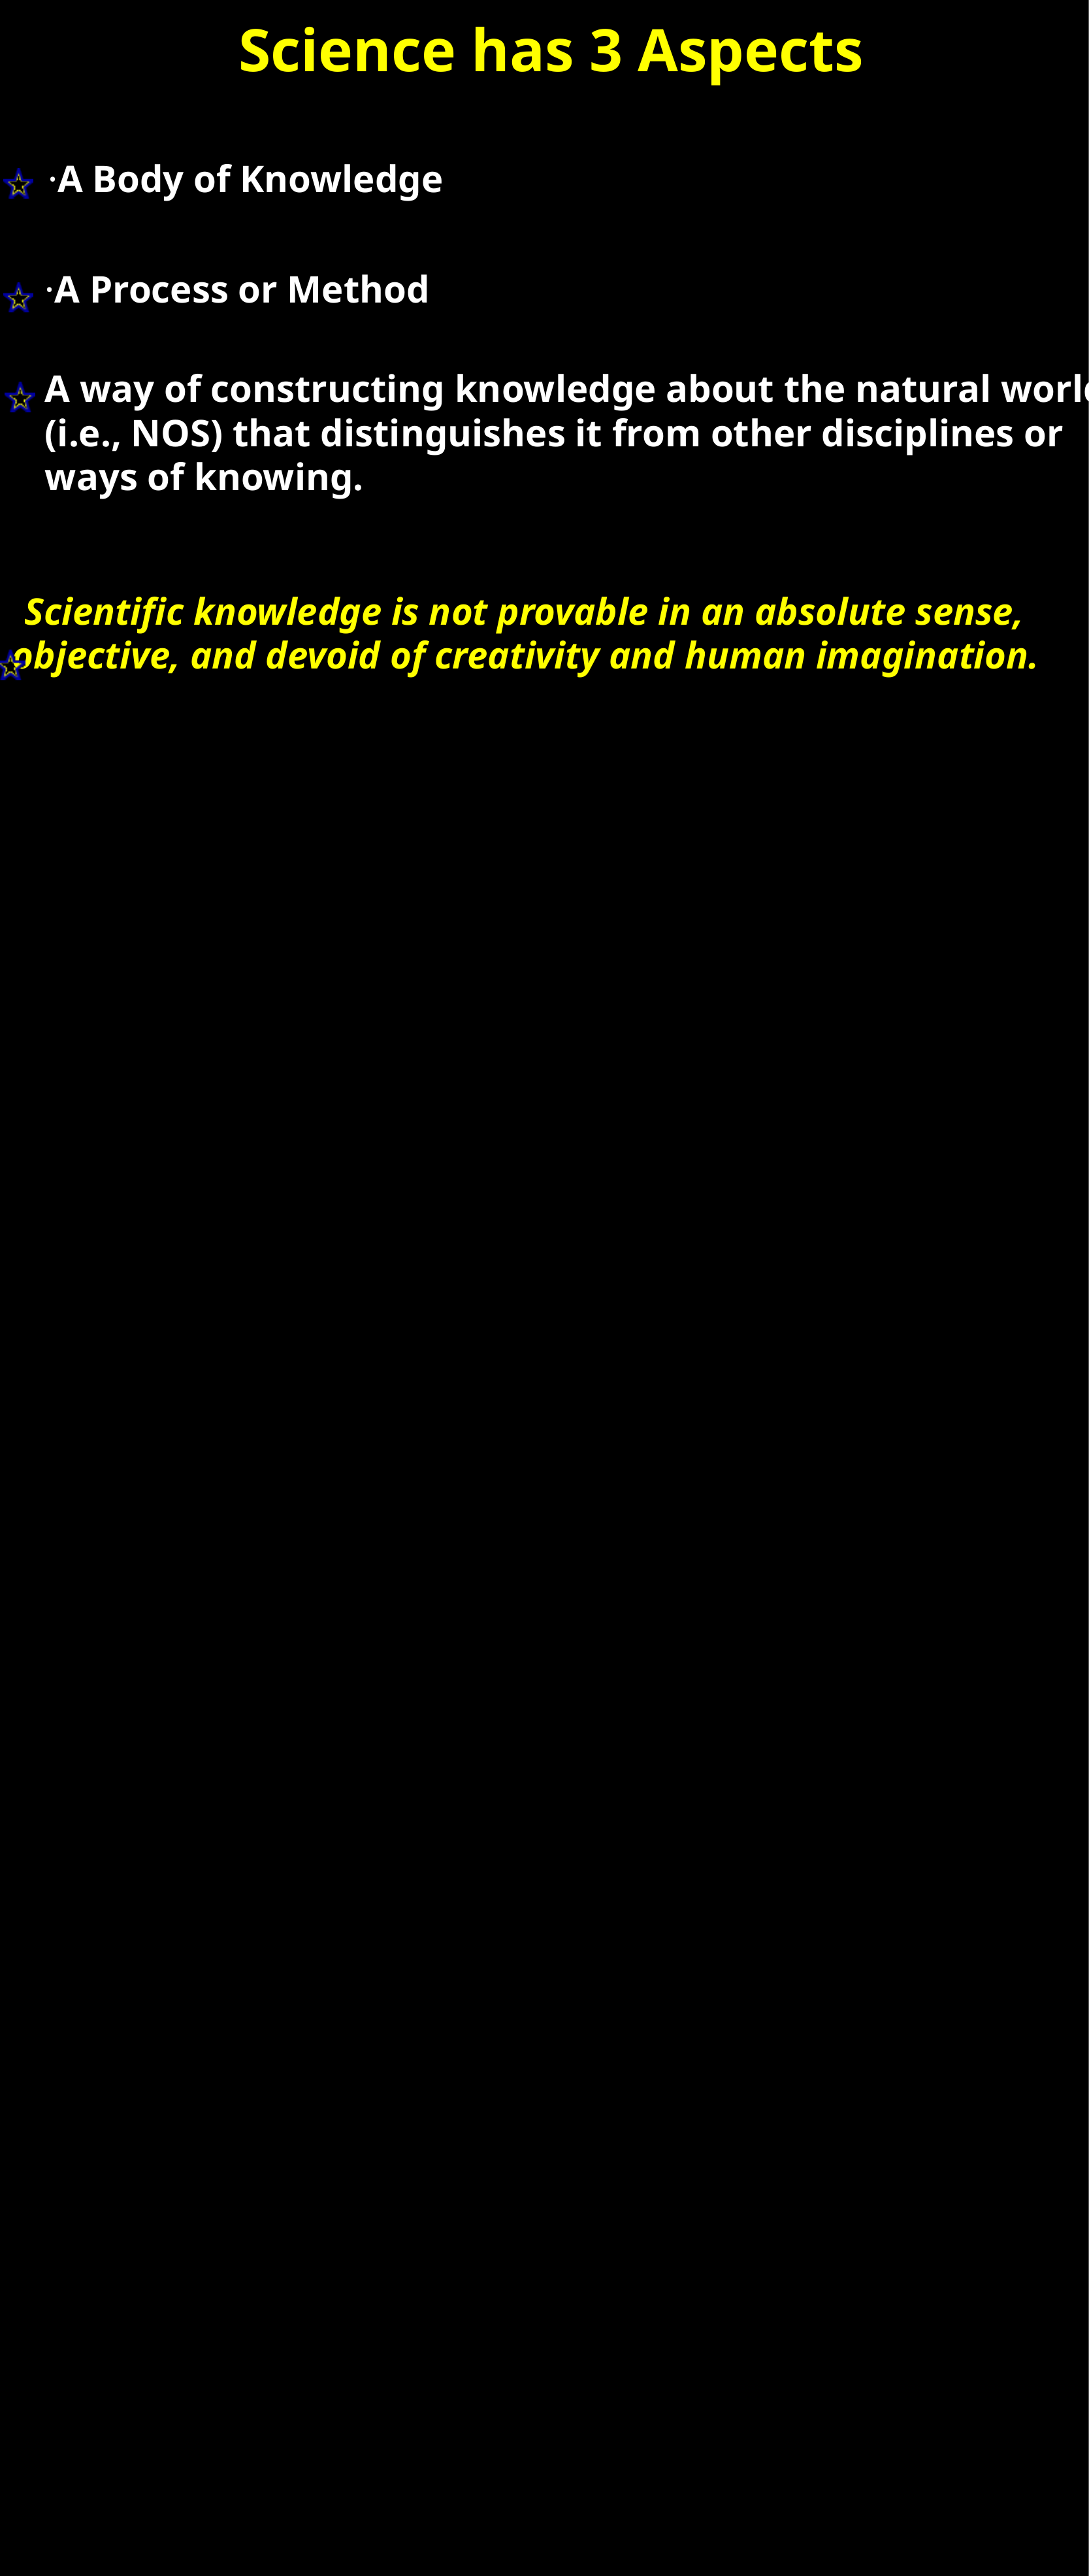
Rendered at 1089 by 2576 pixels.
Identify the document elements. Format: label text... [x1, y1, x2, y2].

text_box A way of constructing knowledge about the natural world (i.e., NOS) that distinguishes it from other disciplines or ways of knowing. [35, 361, 1089, 503]
picture [3, 282, 34, 313]
text_box ·A Process or Method [35, 261, 585, 316]
text_box ·A Body of Knowledge [38, 151, 602, 205]
picture [4, 382, 35, 412]
picture [3, 167, 34, 199]
text_box *Scientific knowledge is not provable in an absolute sense, objective, and devoid of creativity and human imagination. [3, 553, 1089, 682]
text_box Science has 3 Aspects [0, 8, 1089, 88]
picture [0, 650, 25, 680]
